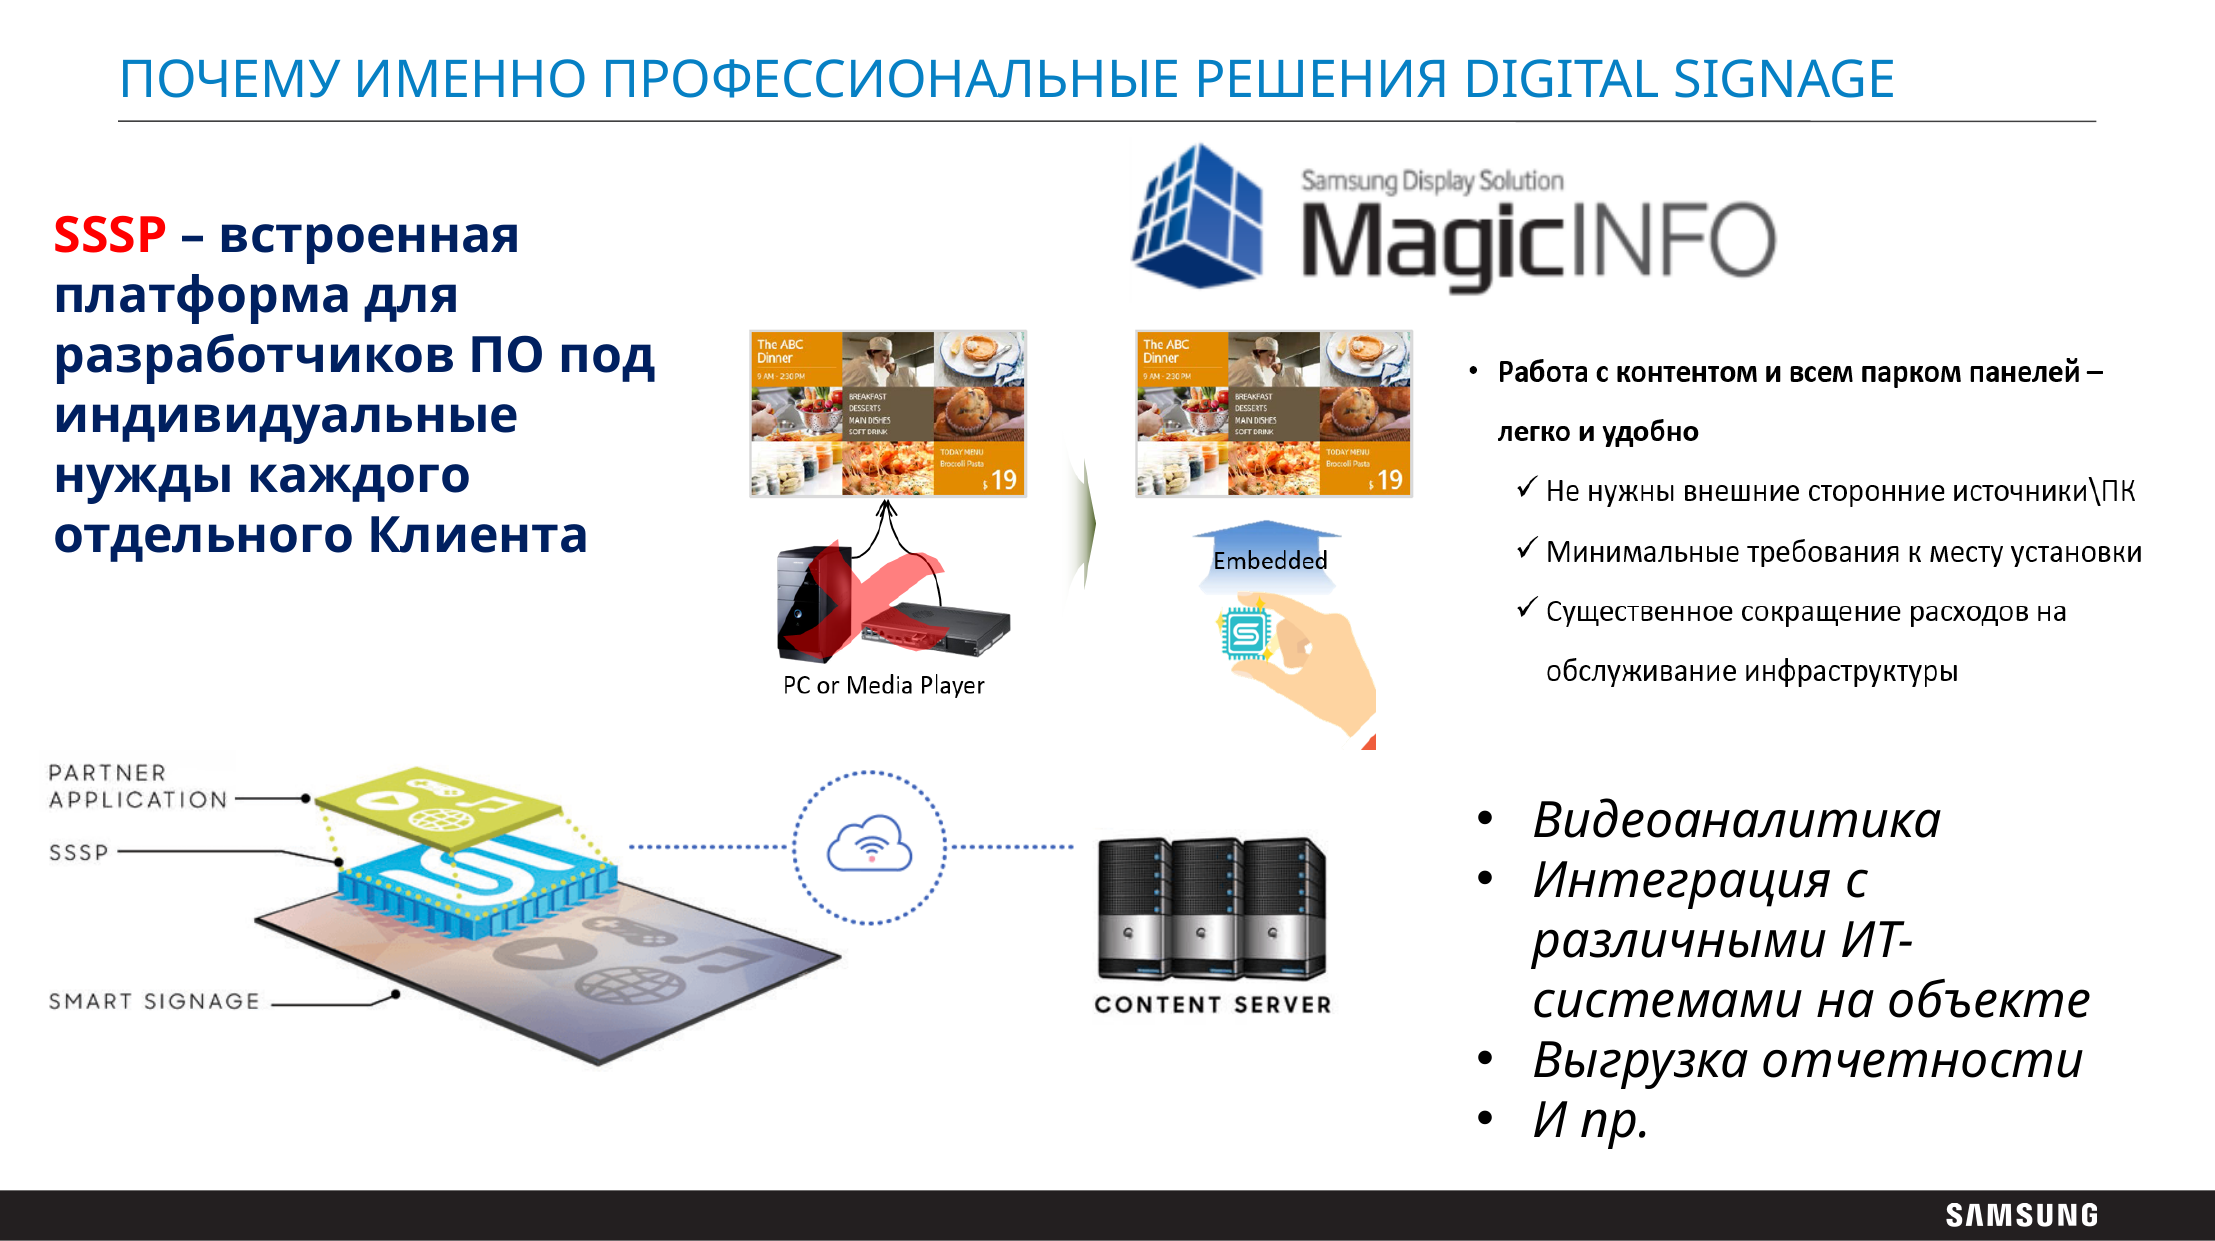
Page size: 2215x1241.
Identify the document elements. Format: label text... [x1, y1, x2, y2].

text_box Видеоаналитика Интеграция с различными ИТ-системами на объекте Выгрузка отчетности И пр. [1461, 788, 2124, 1155]
picture [1946, 1203, 2097, 1227]
picture [38, 137, 2180, 1082]
text_box SSSP – встроенная платформа для разработчиков ПО под индивидуальные нужды каждого отдельного Клиента [38, 194, 677, 570]
title Почему именно профессиональные решения Digital signage [118, 45, 2097, 121]
